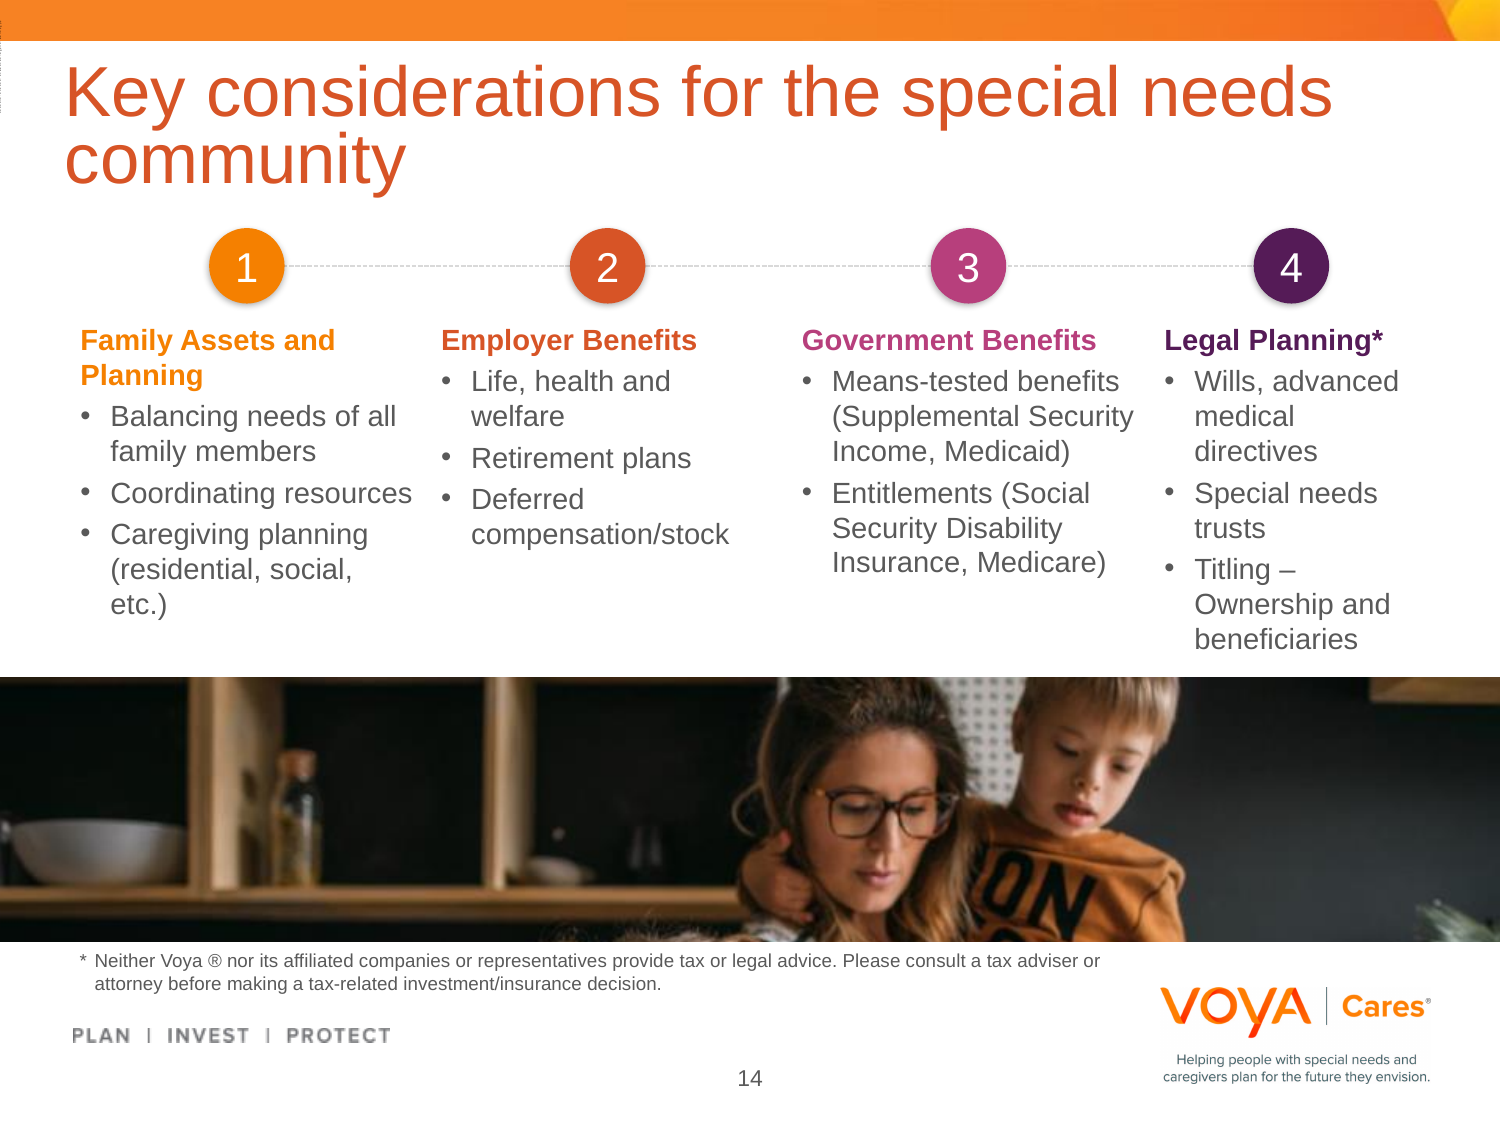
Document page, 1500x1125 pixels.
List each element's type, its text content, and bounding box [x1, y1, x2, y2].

picture [73, 1028, 390, 1043]
text_box 4 [1252, 227, 1330, 265]
title Key considerations for the special needs community [64, 61, 1433, 180]
text_box 3 [931, 275, 1006, 305]
picture [1160, 987, 1431, 1084]
text_box * Neither Voya ® nor its affiliated companies or representatives provide tax or legal advice. Please consult a tax adviser or attorney before making a tax-related investment/insurance decision. [79, 950, 1136, 995]
text_box Employer Benefits Life, health and welfare Retirement plans Deferred compensation/stock [426, 314, 787, 558]
text_box 4 [1254, 272, 1330, 305]
picture [0, 0, 1500, 41]
text_box 3 [930, 227, 1007, 265]
text_box Legal Planning* Wills, advanced medical directives Special needs trusts Titling – Ownership and beneficiaries [1149, 314, 1434, 663]
picture [0, 676, 1500, 942]
text_box Government Benefits Means-tested benefits (Supplemental Security Income, Medicaid) Entitlements (Social Security Disability Insurance, Medicare) [787, 314, 1149, 587]
text_box 2 [570, 275, 646, 305]
text_box 1 [208, 272, 285, 305]
text_box 2 [569, 227, 647, 265]
text_box 1 [208, 227, 286, 265]
text_box Family Assets and Planning Balancing needs of all family members Coordinating resources Caregiving planning (residential, social, etc.) [65, 314, 428, 628]
